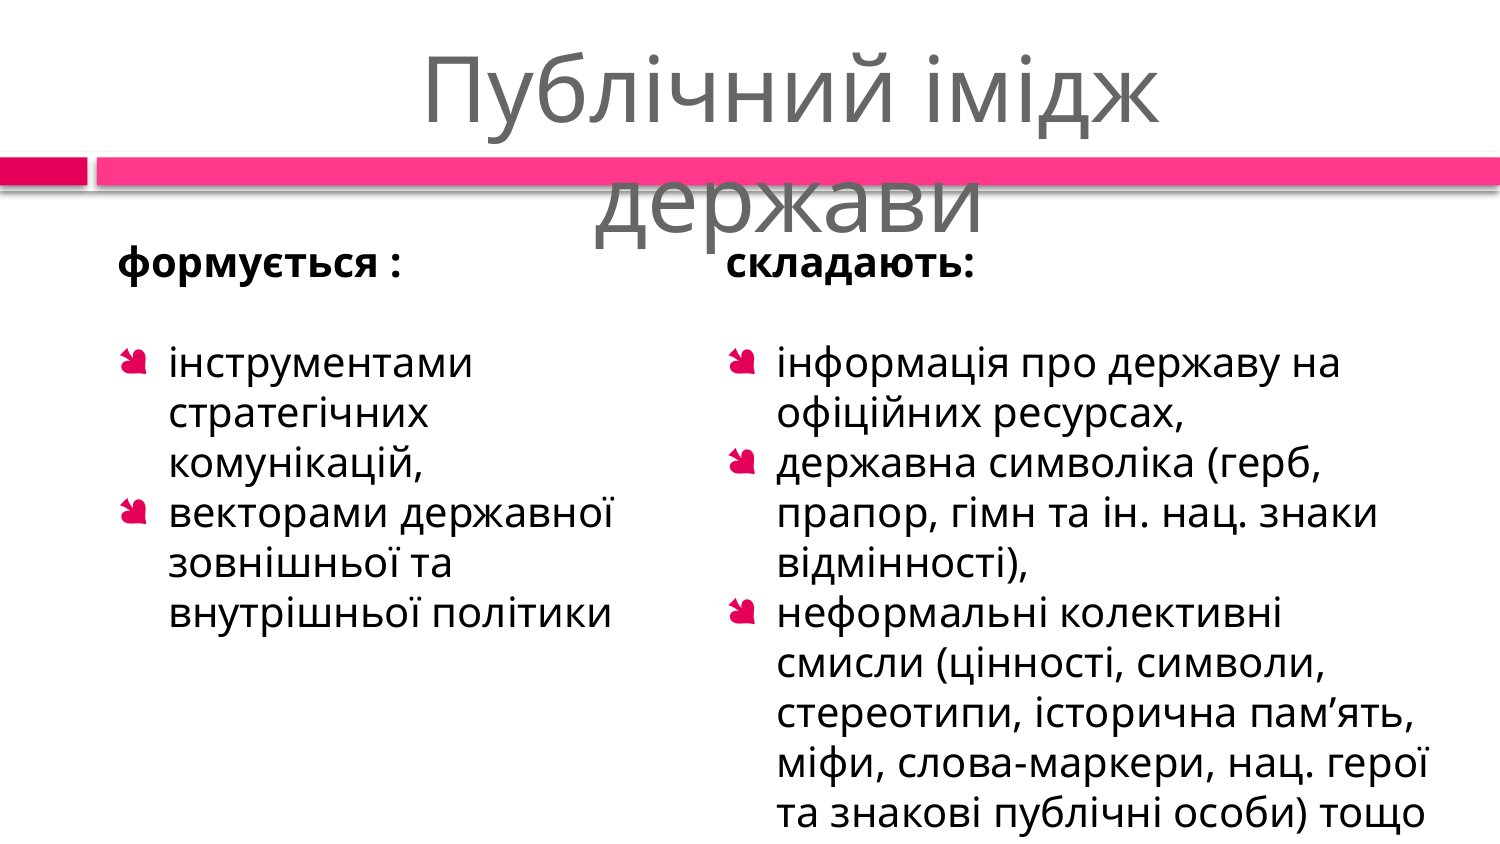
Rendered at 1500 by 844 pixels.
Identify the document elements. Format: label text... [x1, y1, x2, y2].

list складають: інформація про державу на офіційних ресурсах, державна символіка (герб, прапор, гімн та ін. нац. знаки відмінності), неформальні колективні смисли (цінності, символи, стереотипи, історична пам’ять, міфи, слова-маркери, нац. герої та знакові публічні особи) тощо [686, 220, 1458, 772]
title Публічний імідж держави [213, 15, 1368, 143]
list формується : інструментами стратегічних комунікацій, векторами державної зовнішньої та внутрішньої політики [78, 220, 648, 744]
